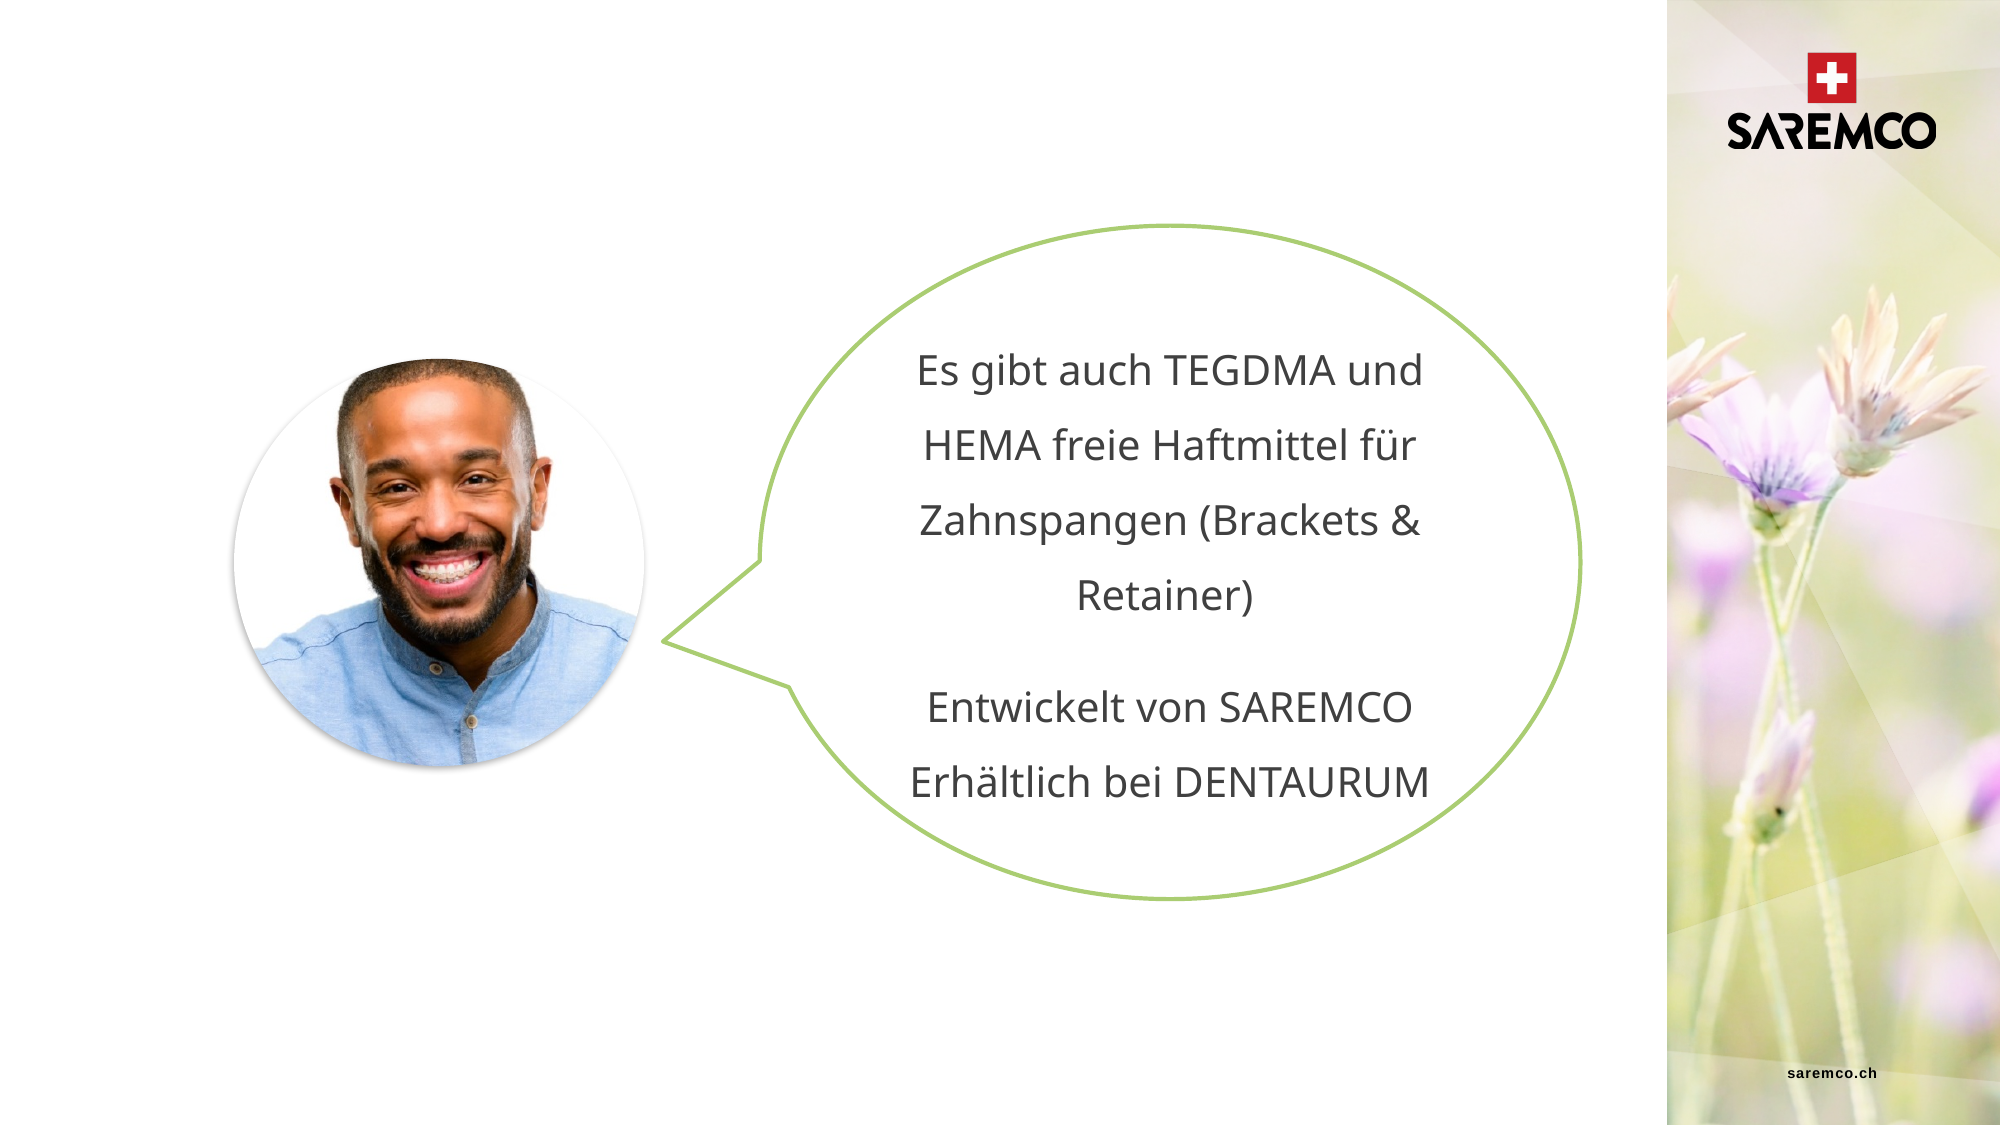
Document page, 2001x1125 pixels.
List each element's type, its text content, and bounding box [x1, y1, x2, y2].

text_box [1728, 52, 1936, 1089]
picture [1666, 0, 2000, 1125]
picture [233, 358, 645, 767]
text_box Es gibt auch TEGDMA und HEMA freie Haftmittel für Zahnspangen (Brackets & Retainer) Entwickelt von SAREMCO Erhältlich bei DENTAURUM [660, 223, 1583, 902]
